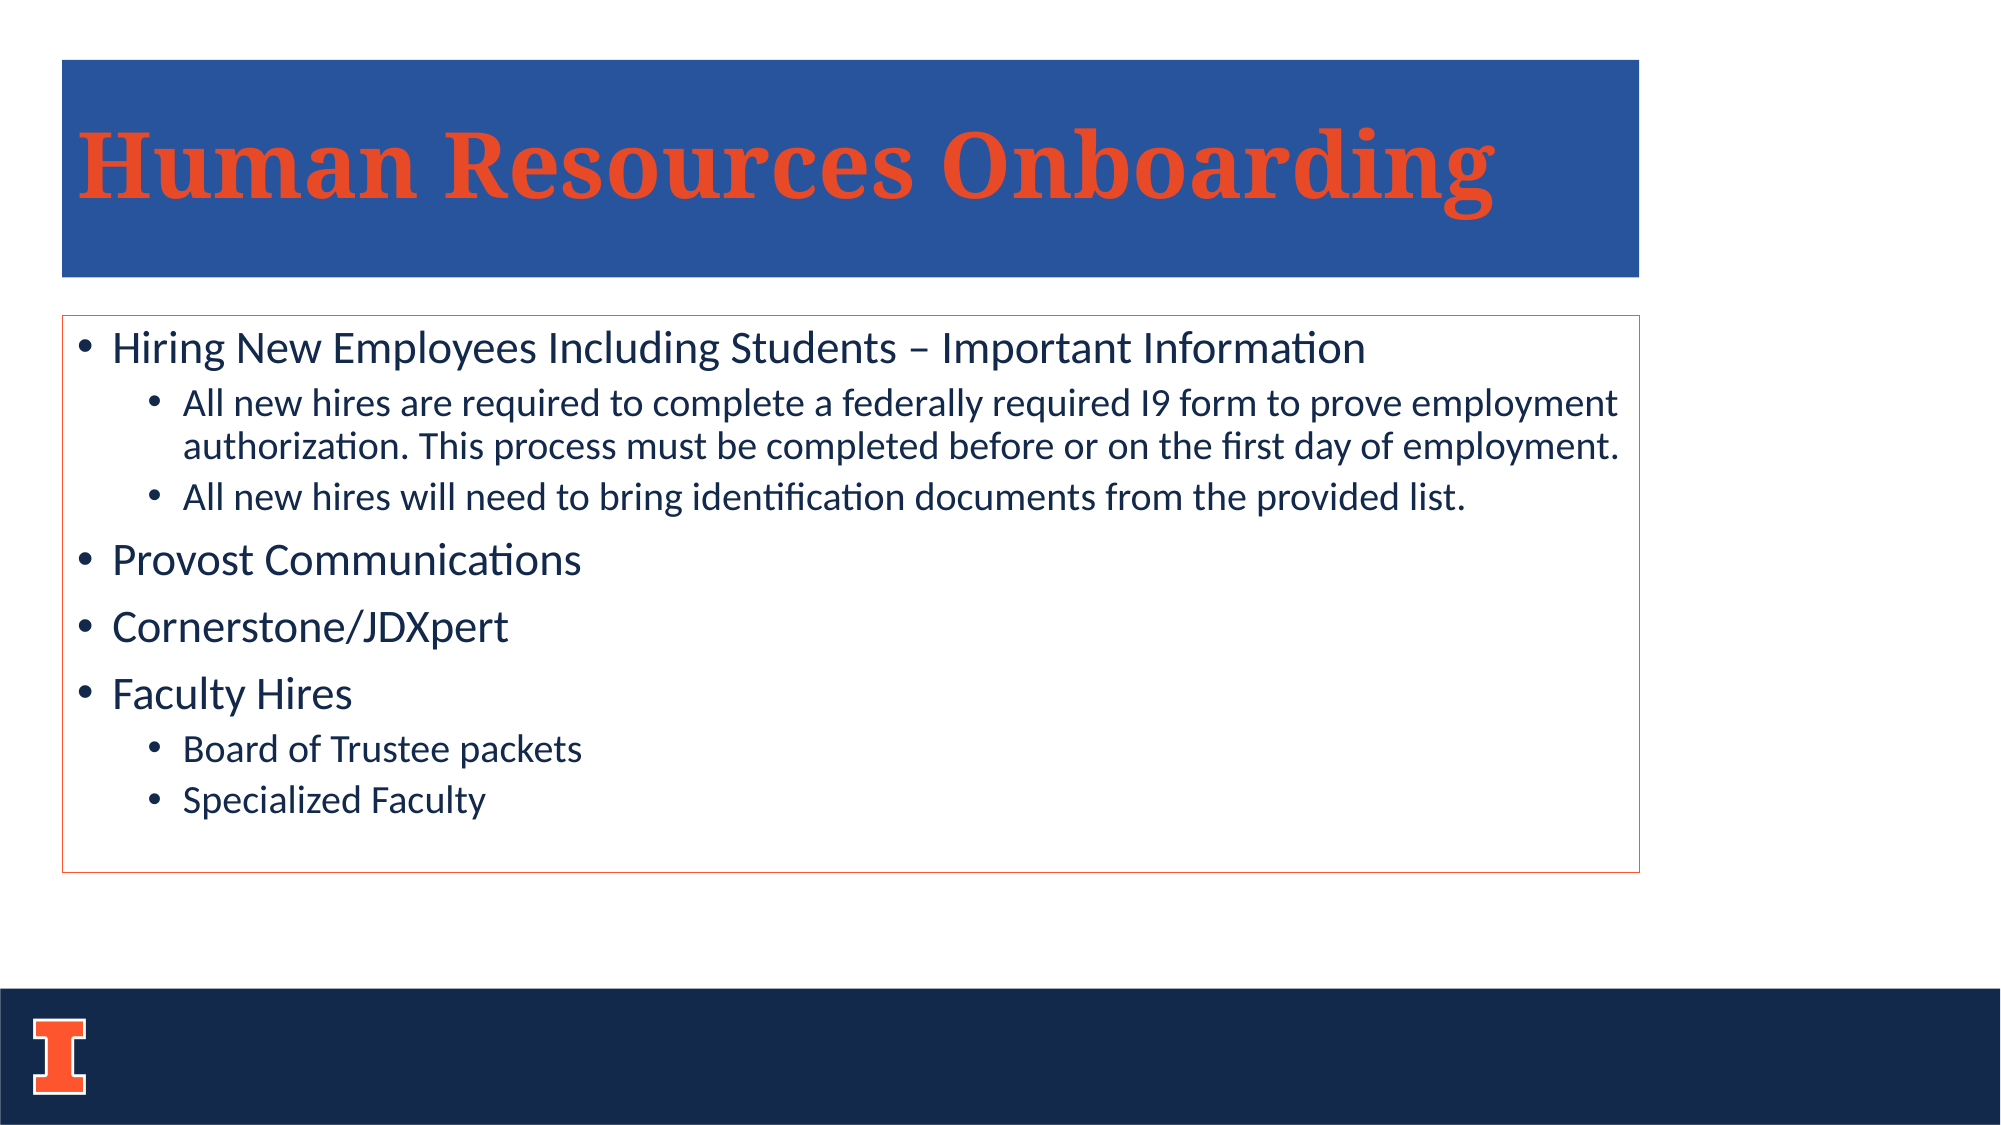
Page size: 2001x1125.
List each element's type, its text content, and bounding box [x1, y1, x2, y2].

title Human Resources Onboarding [62, 59, 1640, 278]
picture [0, 0, 2001, 1125]
list Hiring New Employees Including Students – Important Information All new hires are required to complete a federally required I9 form to prove employment authorization. This process must be completed before or on the first day of employment. All new hires will need to bring identification documents from the provided list. Provost Communications Cornerstone/JDXpert Faculty Hires Board of Trustee packets Specialized Faculty [62, 315, 1640, 873]
